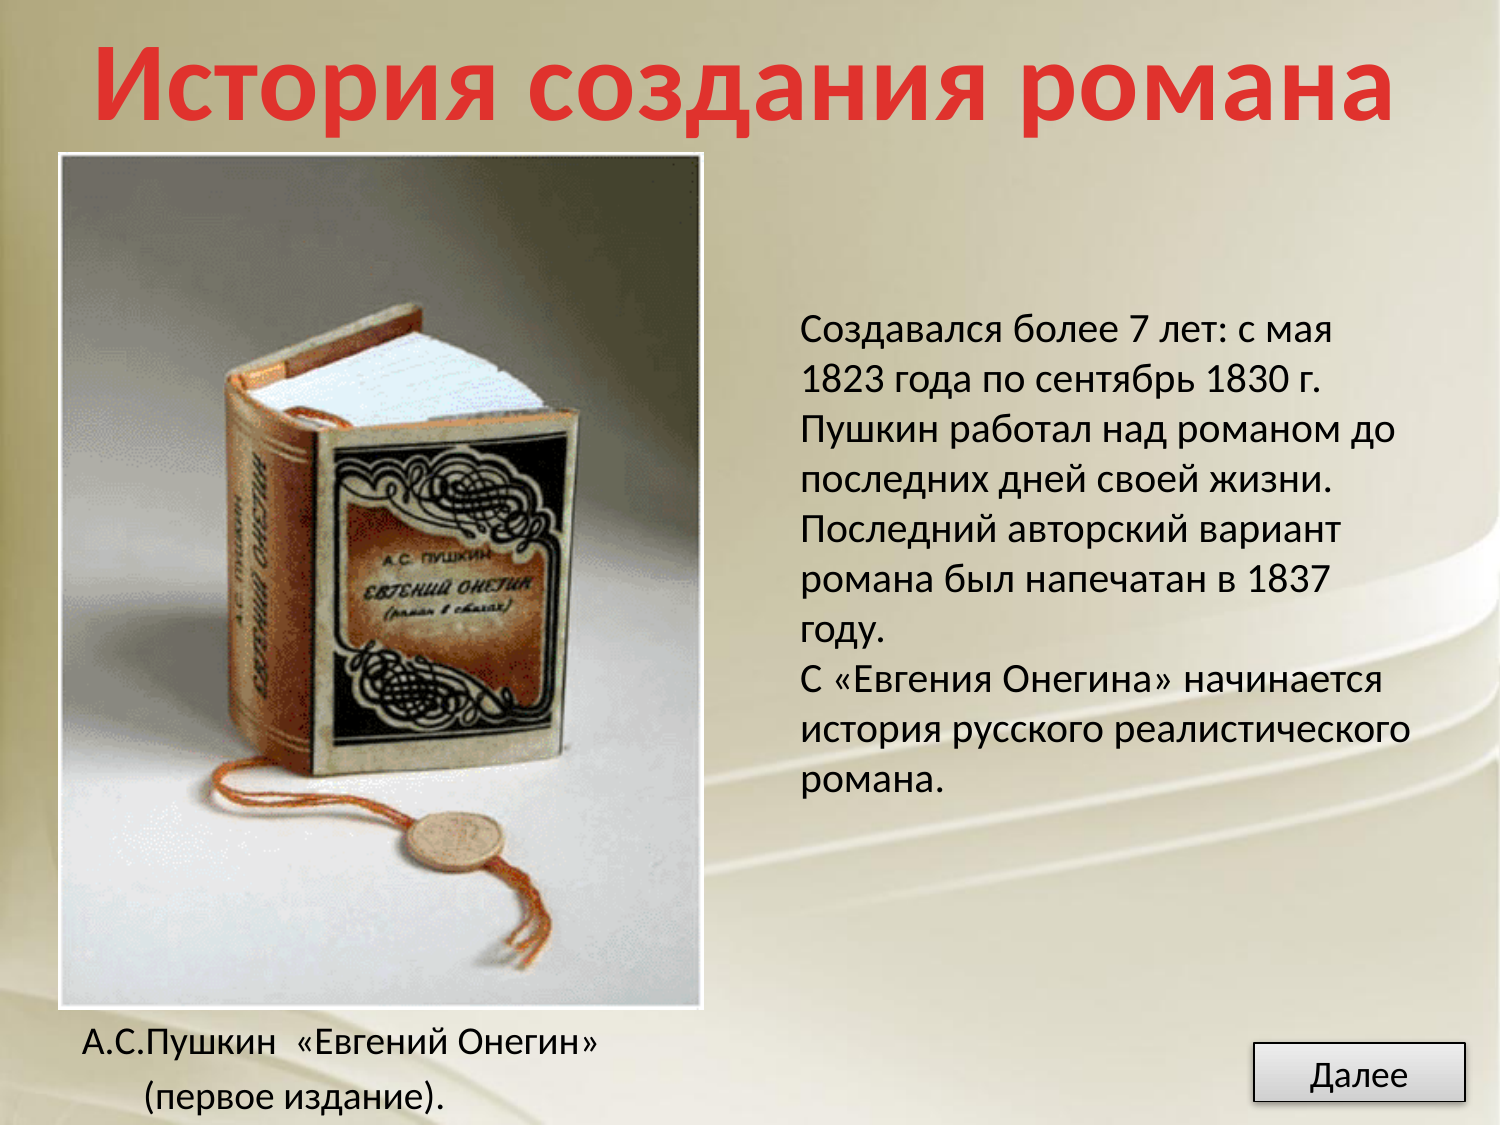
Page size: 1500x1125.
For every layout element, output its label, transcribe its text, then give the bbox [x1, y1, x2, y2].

text_box История создания романа [77, 0, 1414, 150]
picture [0, 0, 1500, 1125]
text_box Создавался более 7 лет: с мая 1823 года по сентябрь 1830 г. Пушкин работал над романом до последних дней своей жизни. Последний авторский вариант романа был напечатан в 1837 году. С «Евгения Онегина» начинается история русского реалистического романа. [785, 292, 1442, 808]
text_box А.С.Пушкин «Евгений Онегин» (первое издание). [23, 1007, 762, 1125]
text_box Далее [1253, 1042, 1466, 1102]
